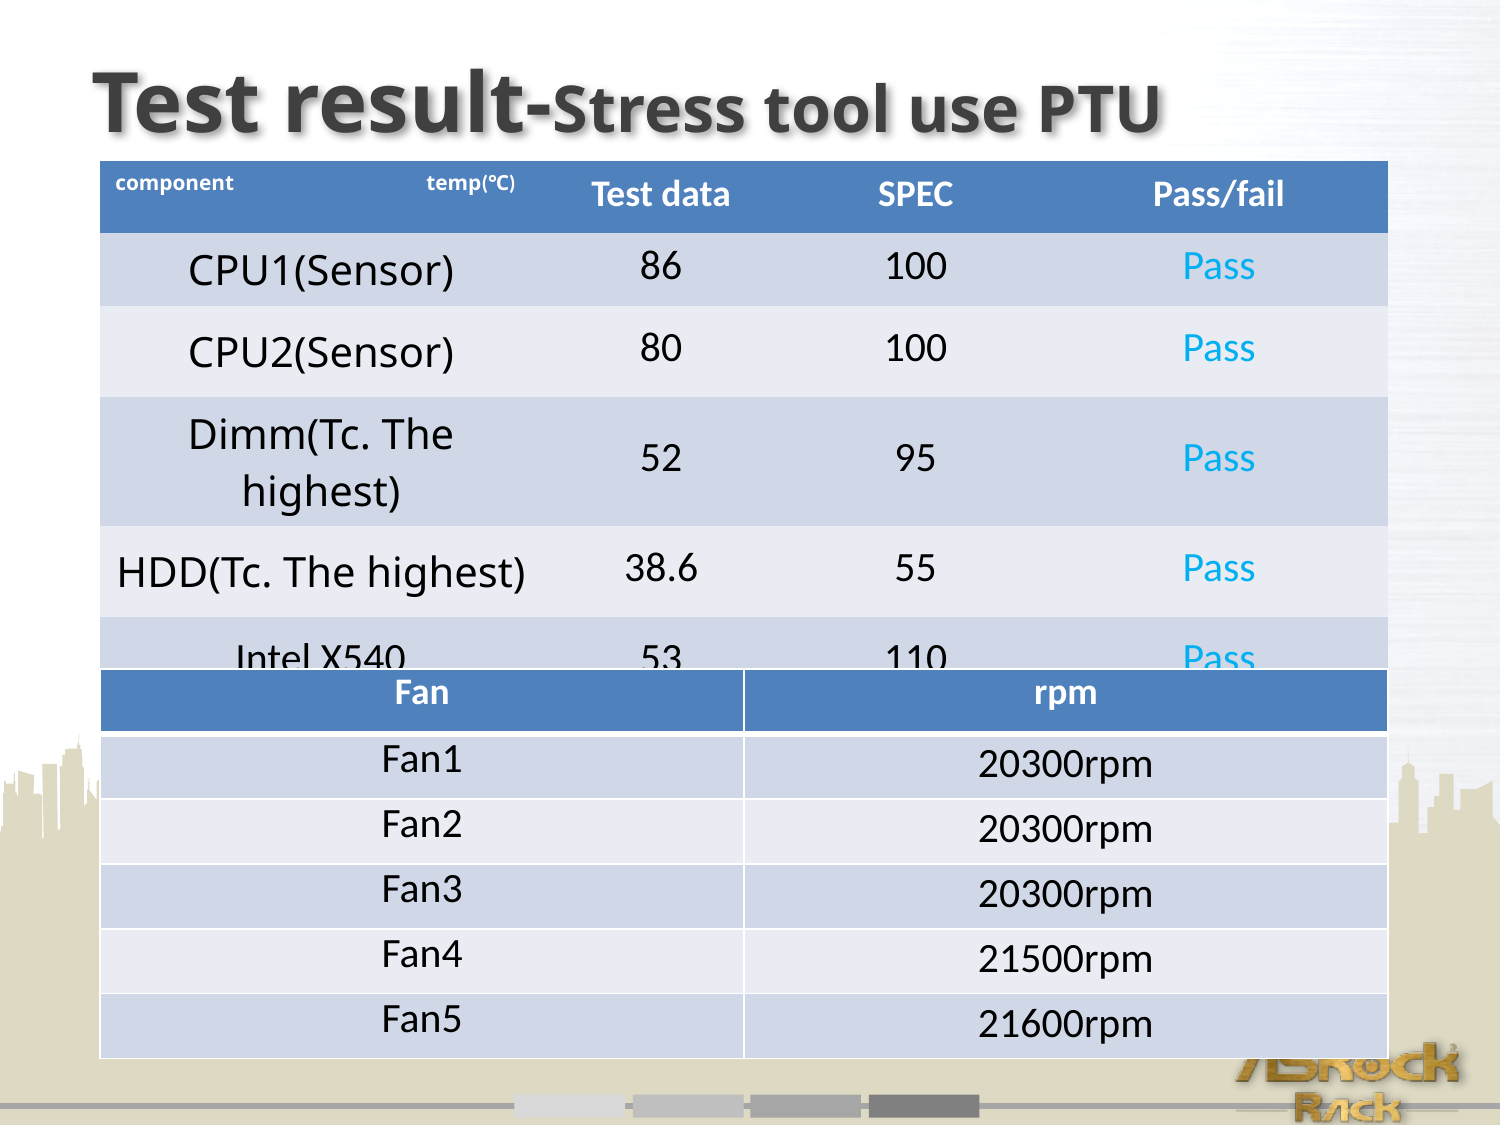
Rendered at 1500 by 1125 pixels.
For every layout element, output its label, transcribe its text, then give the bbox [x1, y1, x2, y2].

table_cell CPU2(Sensor) [100, 306, 541, 397]
table_header SPEC [781, 161, 1050, 233]
table_header component temp(℃) [100, 161, 541, 233]
table_cell 100 [781, 306, 1050, 397]
table_cell 100 [781, 233, 1050, 306]
table_cell 55 [781, 526, 1050, 617]
table_cell HDD(Tc. The highest) [100, 526, 541, 617]
table_cell Fan1 [101, 737, 743, 798]
table_header Pass/fail [1050, 161, 1388, 233]
table_cell Pass [1050, 617, 1388, 668]
table_cell 20300rpm [745, 800, 1387, 863]
picture [1222, 1038, 1471, 1125]
table_cell 38.6 [541, 526, 781, 617]
table_header rpm [745, 670, 1387, 731]
table_header Fan [101, 670, 743, 731]
table_cell Fan4 [101, 930, 743, 993]
table_cell Fan3 [101, 865, 743, 928]
table_cell 21500rpm [745, 930, 1387, 993]
table_cell 86 [541, 233, 781, 306]
table_cell 95 [781, 397, 1050, 526]
table_cell 20300rpm [745, 865, 1387, 928]
table_cell Pass [1050, 526, 1388, 617]
table_cell Fan5 [101, 994, 743, 1058]
table_cell Dimm(Tc. The highest) [100, 397, 541, 526]
table_cell CPU1(Sensor) [100, 233, 541, 306]
table_cell 80 [541, 306, 781, 397]
table_cell 53 [541, 617, 781, 668]
table_header Test data [541, 161, 781, 233]
table_cell Pass [1050, 397, 1388, 526]
table_cell 21600rpm [745, 994, 1387, 1058]
table_cell Intel X540 [100, 617, 541, 668]
table_cell Pass [1050, 233, 1388, 306]
title Test result-Stress tool use PTU [76, 5, 1427, 194]
table_cell Fan2 [101, 800, 743, 863]
table_cell Pass [1050, 306, 1388, 397]
table_cell 110 [781, 617, 1050, 668]
table_cell 52 [541, 397, 781, 526]
table_cell 20300rpm [745, 737, 1387, 798]
